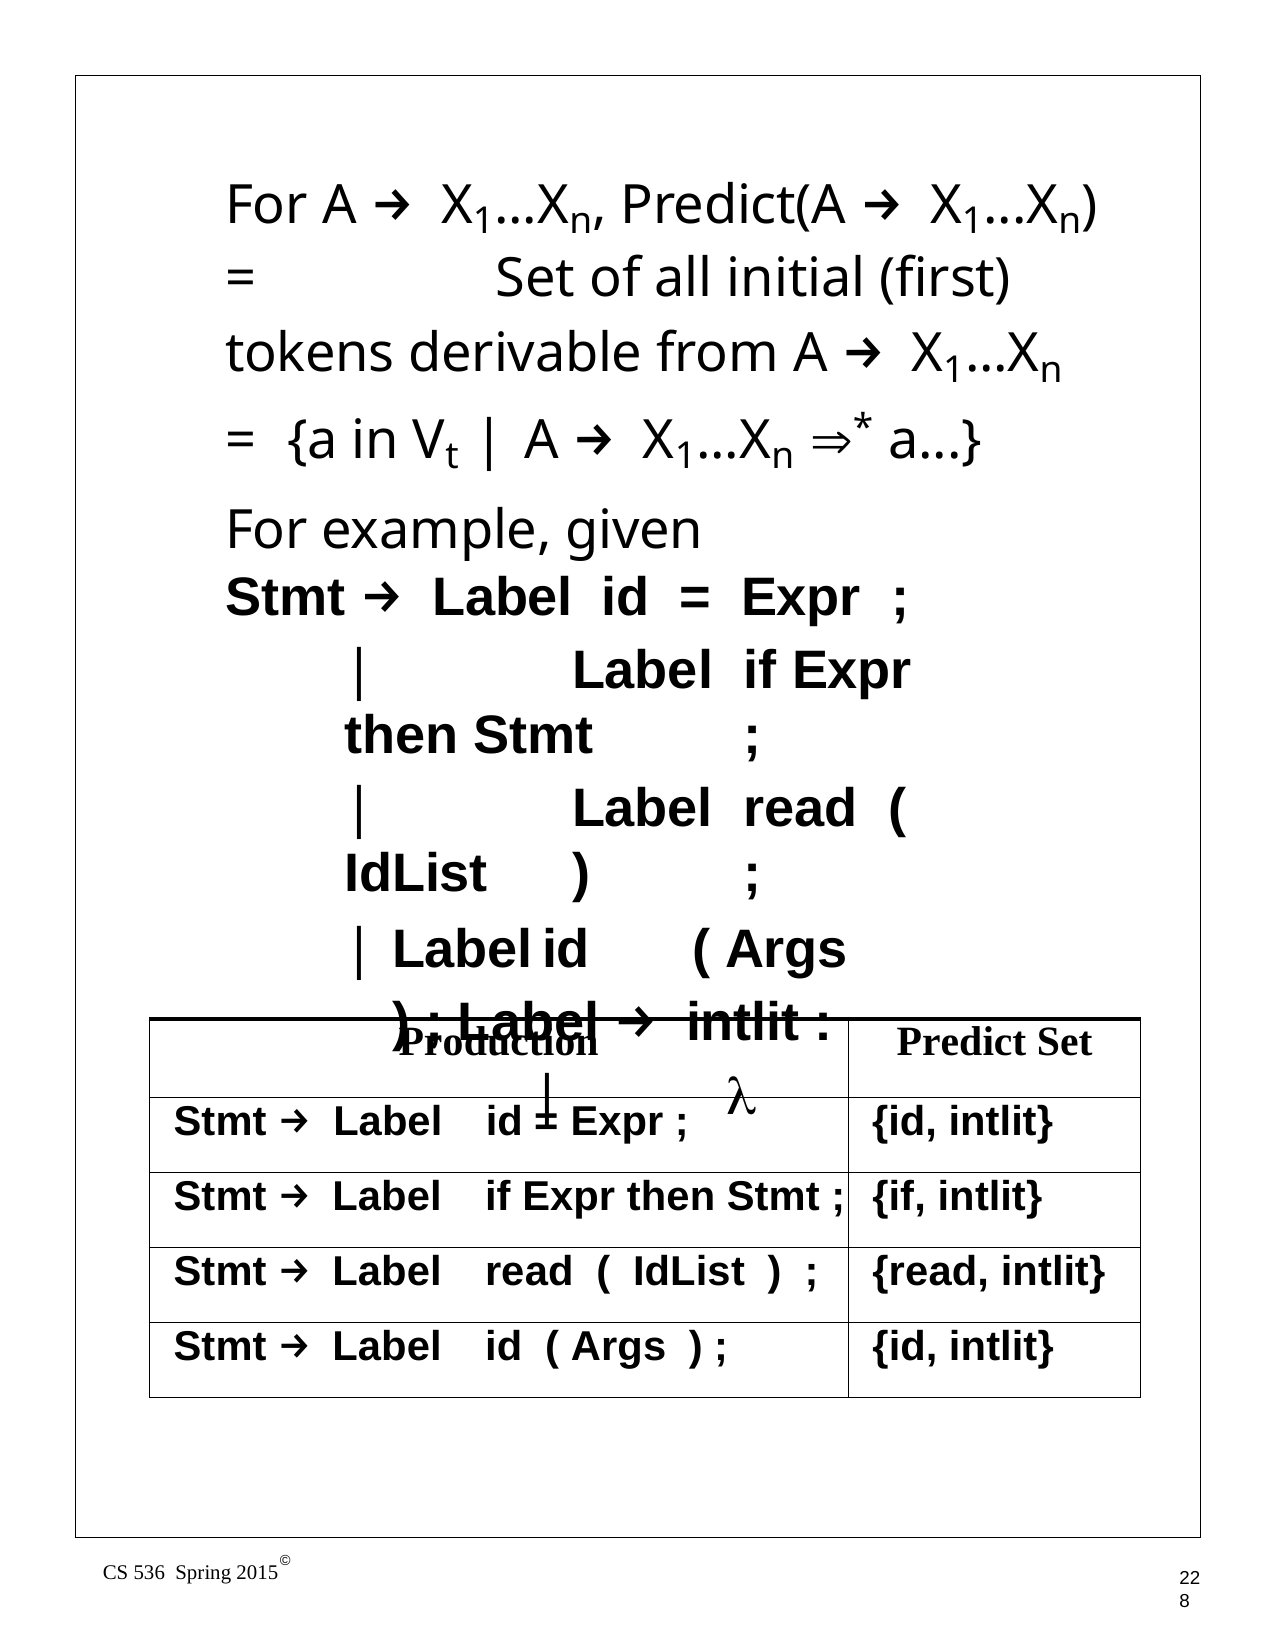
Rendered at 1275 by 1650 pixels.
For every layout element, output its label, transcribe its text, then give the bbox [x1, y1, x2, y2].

slide_number 228 [1175, 1565, 1204, 1650]
table_cell {if, intlit} [849, 1173, 1140, 1247]
table_cell Stmt → Label id ( Args ) ; [150, 1323, 848, 1397]
table_cell Stmt → Label id = Expr ; [150, 1098, 848, 1172]
table_header Production [150, 1021, 848, 1097]
table_cell {id, intlit} [849, 1098, 1140, 1172]
table_cell {id, intlit} [849, 1323, 1140, 1397]
table_cell Stmt → Label read ( IdList ) ; [150, 1248, 848, 1322]
table_cell {read, intlit} [849, 1248, 1140, 1322]
table_cell Stmt → Label if Expr then Stmt ; [150, 1173, 848, 1247]
table_header Predict Set [849, 1021, 1140, 1097]
text_box © [277, 1551, 294, 1569]
text_box For A → X1...Xn, Predict(A → X1...Xn) = Set of all initial (first) tokens derivable from A → X1...Xn = {a in Vt | A → X1...Xn ⇒* a...} For example, given Stmt → Label id = Expr ; | Label if Expr then Stmt ; | Label read ( IdList ) ; | Label id ( Args ) ; Label → intlit : | λ [222, 158, 1111, 1017]
footer CS 536 Spring 2015 [100, 1558, 280, 1650]
